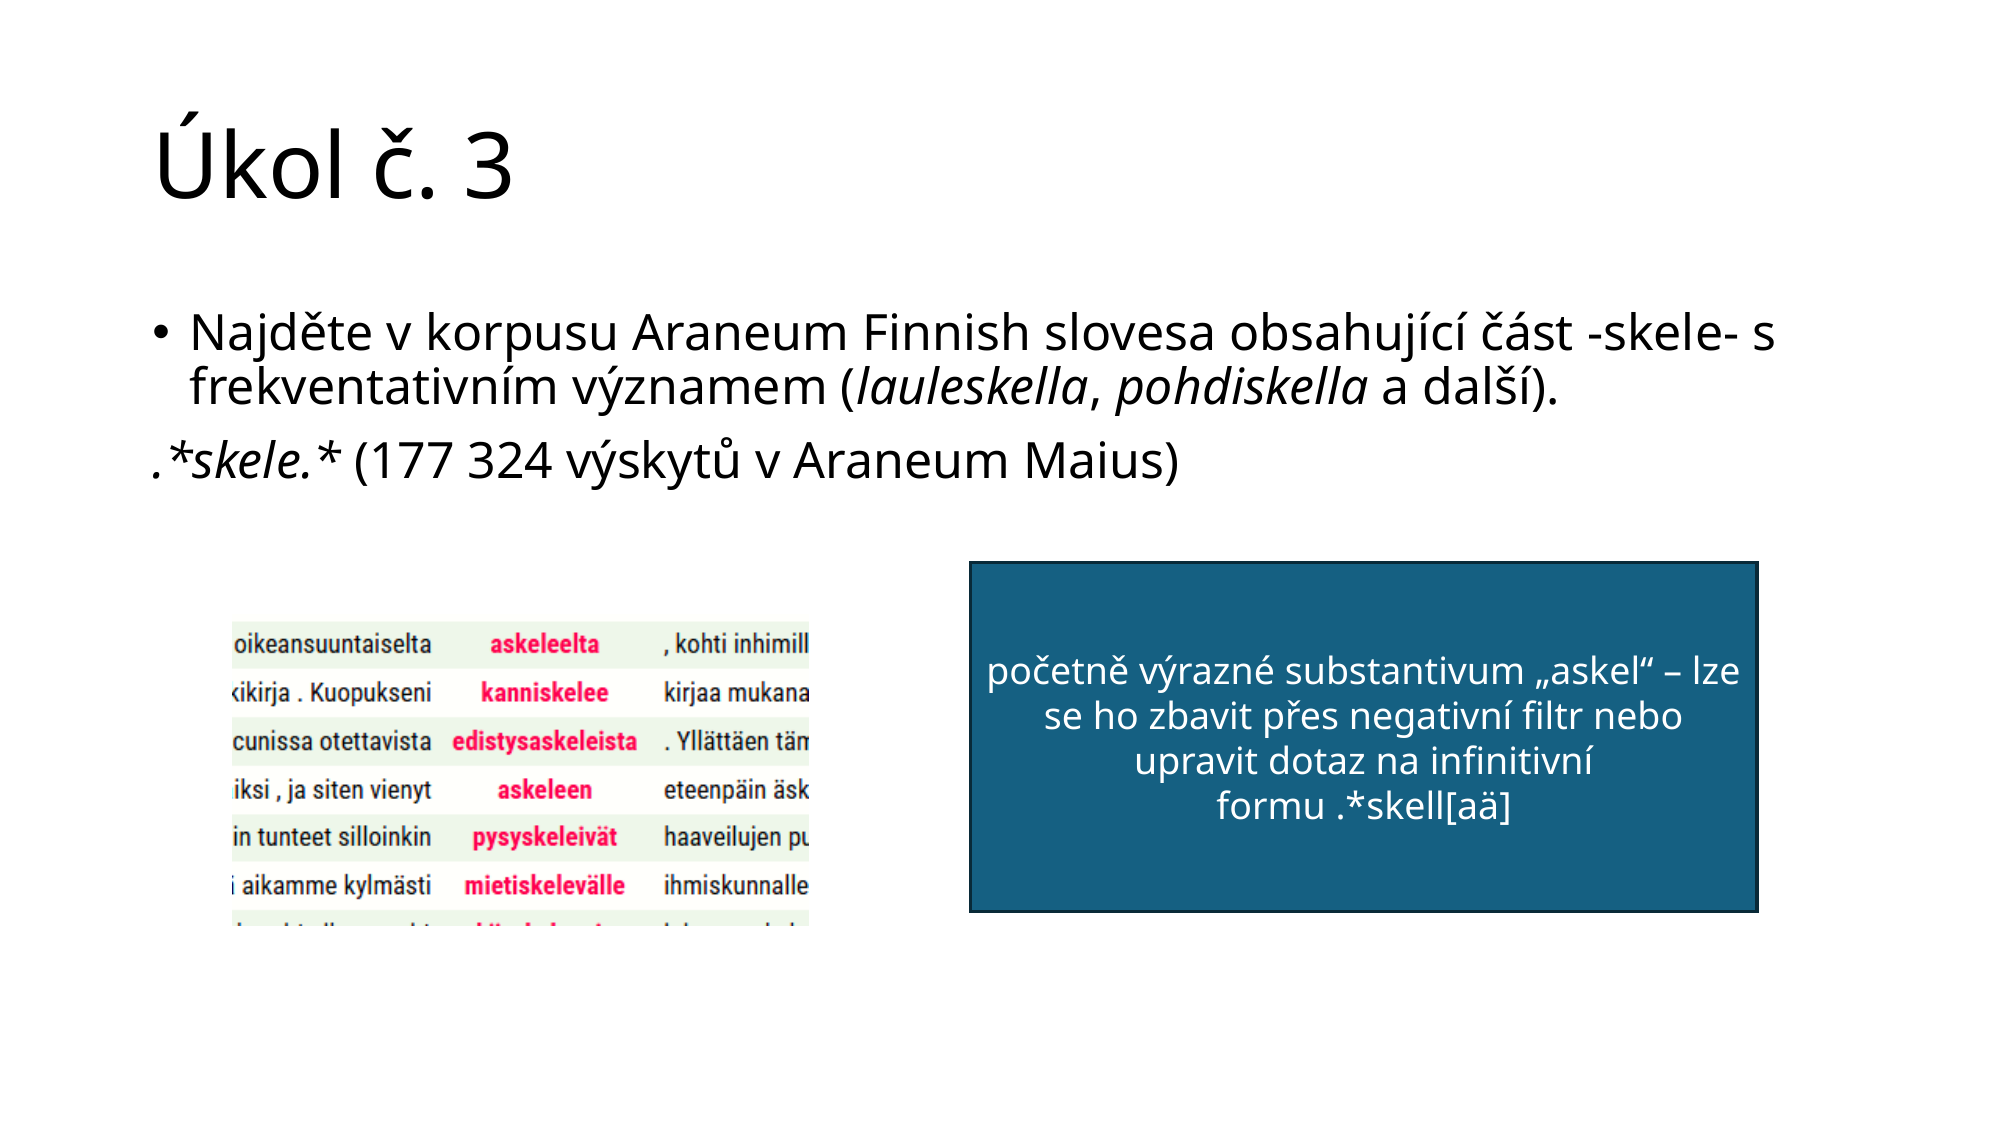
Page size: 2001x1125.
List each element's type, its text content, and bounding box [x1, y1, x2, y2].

list Najděte v korpusu Araneum Finnish slovesa obsahující část -skele- s frekventativním významem (lauleskella, pohdiskella a další). .*skele.* (177 324 výskytů v Araneum Maius) [137, 299, 1863, 1014]
picture [231, 613, 810, 926]
text_box početně výrazné substantivum „askel“ – lze se ho zbavit přes negativní filtr nebo upravit dotaz na infinitivní formu .*skell[aä] [969, 561, 1759, 913]
title Úkol č. 3 [137, 59, 1863, 278]
